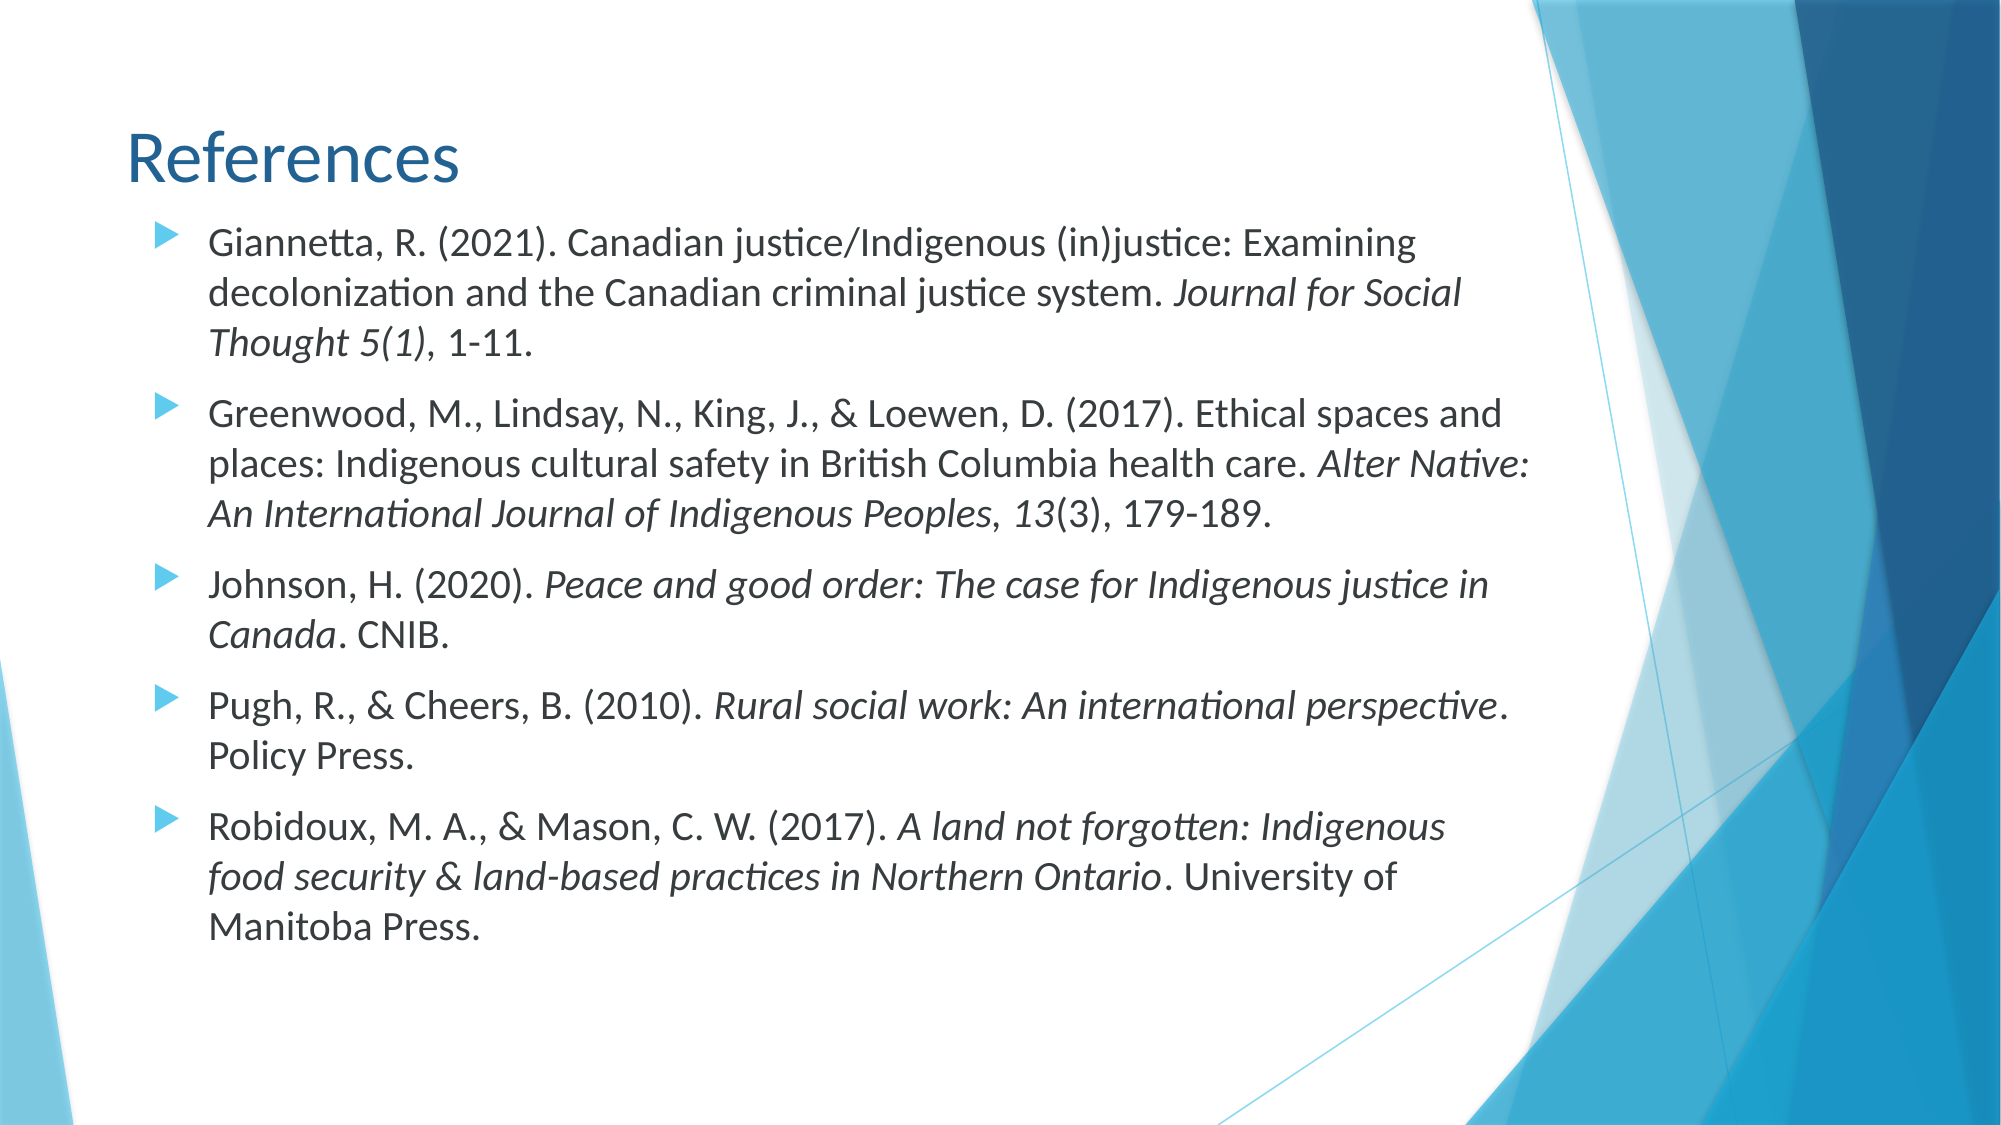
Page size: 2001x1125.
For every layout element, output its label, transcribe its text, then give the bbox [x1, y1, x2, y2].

list Giannetta, R. (2021). Canadian justice/Indigenous (in)justice: Examining decolonization and the Canadian criminal justice system. Journal for Social Thought 5(1), 1-11. Greenwood, M., Lindsay, N., King, J., & Loewen, D. (2017). Ethical spaces and places: Indigenous cultural safety in British Columbia health care. Alter Native: An International Journal of Indigenous Peoples, 13(3), 179-189. Johnson, H. (2020). Peace and good order: The case for Indigenous justice in Canada. CNIB. Pugh, R., & Cheers, B. (2010). Rural social work: An international perspective. Policy Press. Robidoux, M. A., & Mason, C. W. (2017). A land not forgotten: Indigenous food security & land-based practices in Northern Ontario. University of Manitoba Press. [136, 207, 1548, 1016]
title References [111, 99, 1522, 208]
